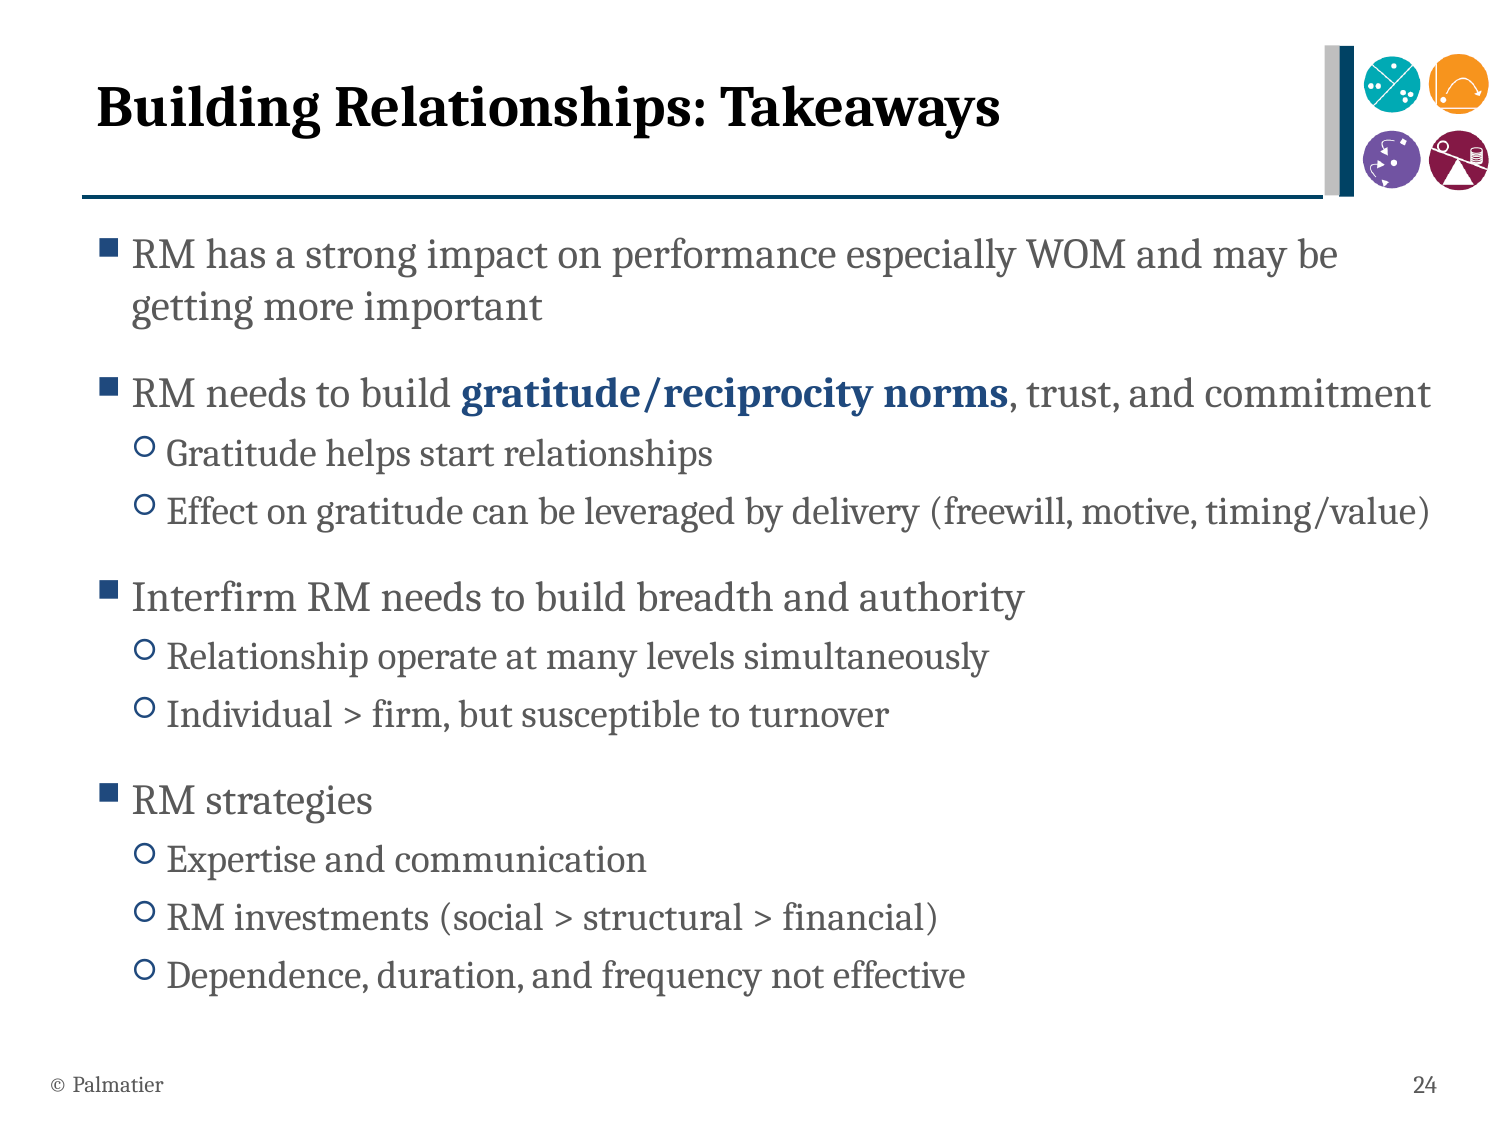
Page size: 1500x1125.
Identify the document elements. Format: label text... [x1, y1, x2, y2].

footer © Palmatier [33, 1053, 1038, 1114]
picture [1357, 45, 1496, 118]
picture [1357, 123, 1497, 194]
list RM has a strong impact on performance especially WOM and may be getting more important RM needs to build gratitude/reciprocity norms, trust, and commitment Gratitude helps start relationships Effect on gratitude can be leveraged by delivery (freewill, motive, timing/value) Interfirm RM needs to build breadth and authority Relationship operate at many levels simultaneously Individual > firm, but susceptible to turnover RM strategies Expertise and communication RM investments (social > structural > financial) Dependence, duration, and frequency not effective [81, 218, 1453, 1031]
slide_number 24 [1361, 1053, 1453, 1114]
title Building Relationships: Takeaways [81, 60, 1322, 192]
